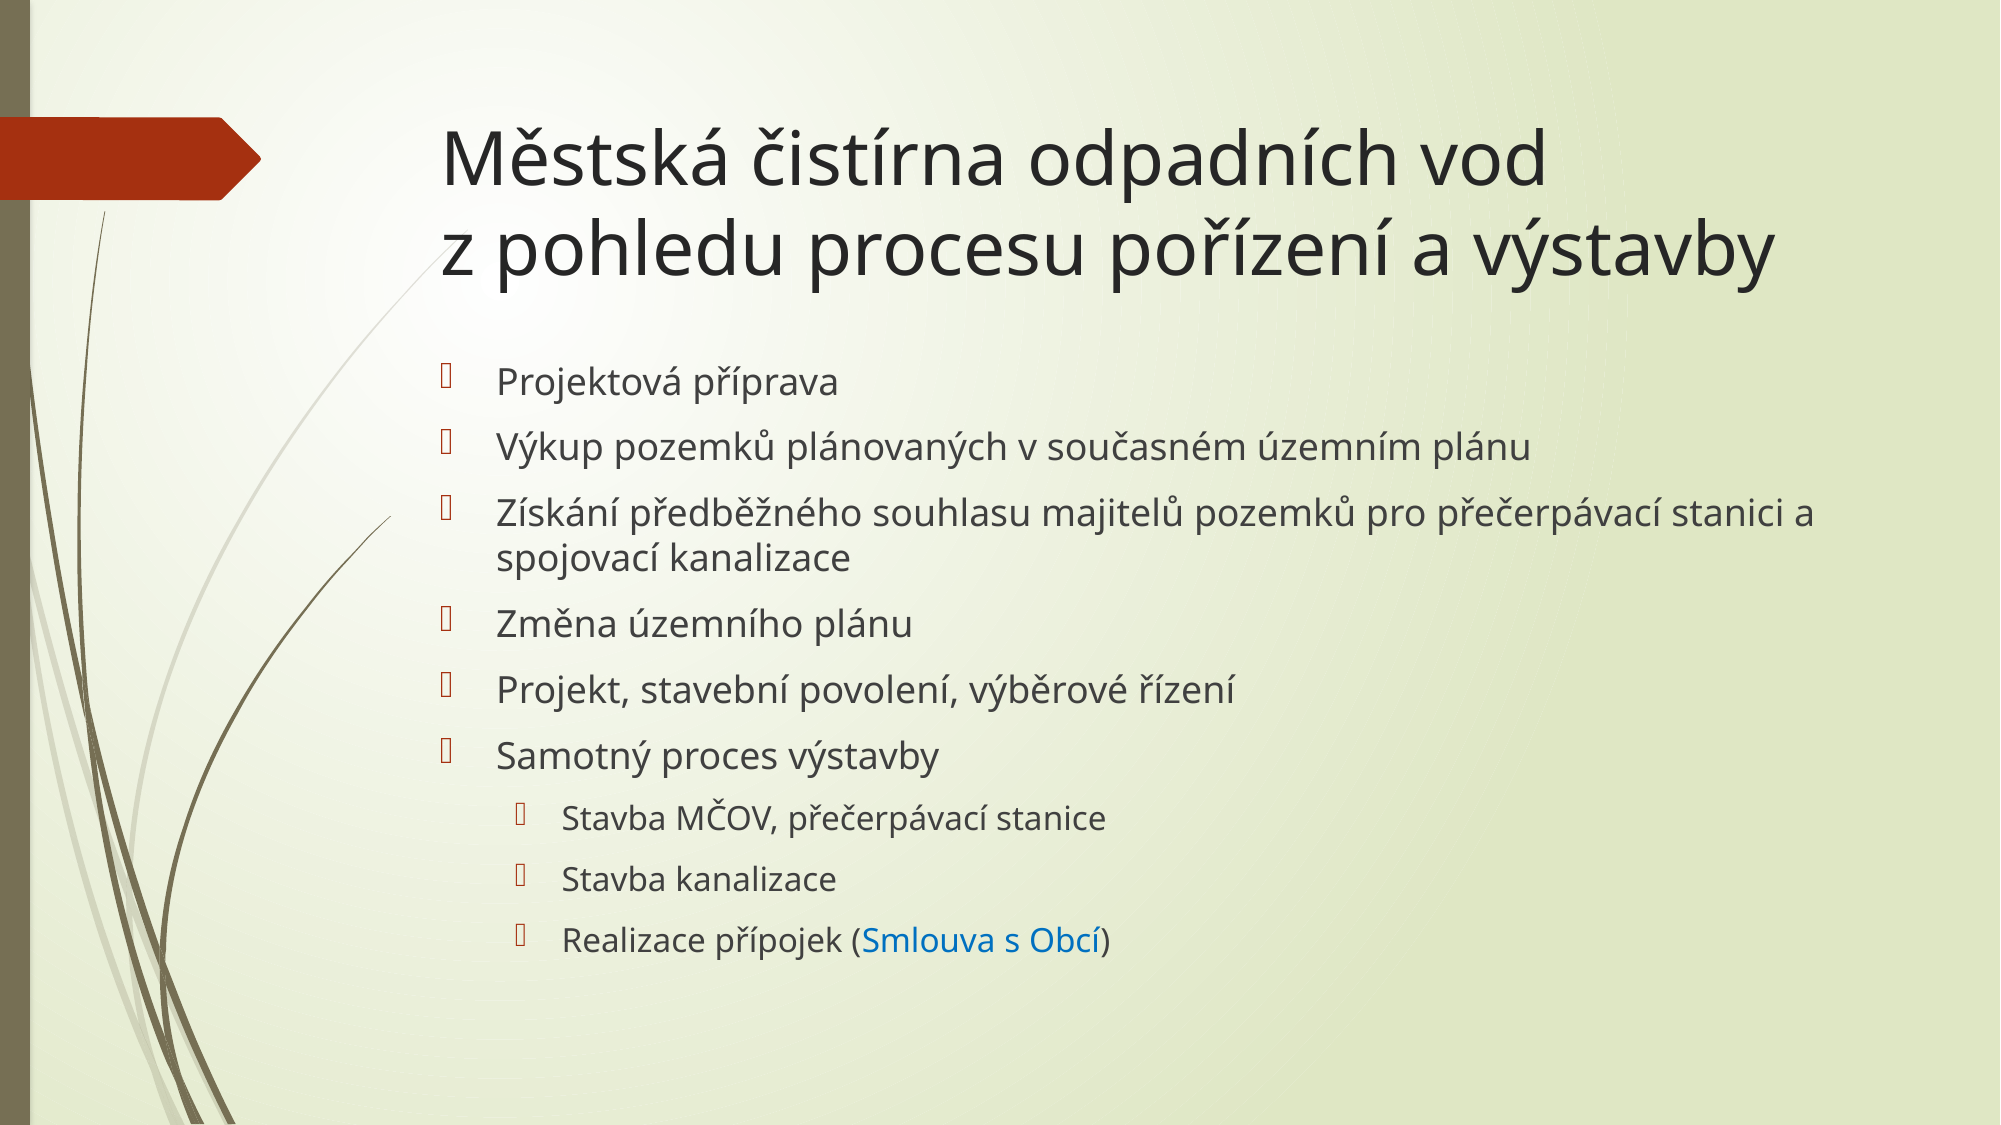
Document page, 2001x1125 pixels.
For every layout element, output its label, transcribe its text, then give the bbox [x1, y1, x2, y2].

title Městská čistírna odpadních vod z pohledu procesu pořízení a výstavby [425, 102, 1888, 313]
list Projektová příprava Výkup pozemků plánovaných v současném územním plánu Získání předběžného souhlasu majitelů pozemků pro přečerpávací stanici a spojovací kanalizace Změna územního plánu Projekt, stavební povolení, výběrové řízení Samotný proces výstavby Stavba MČOV, přečerpávací stanice Stavba kanalizace Realizace přípojek (Smlouva s Obcí) [424, 350, 1888, 970]
